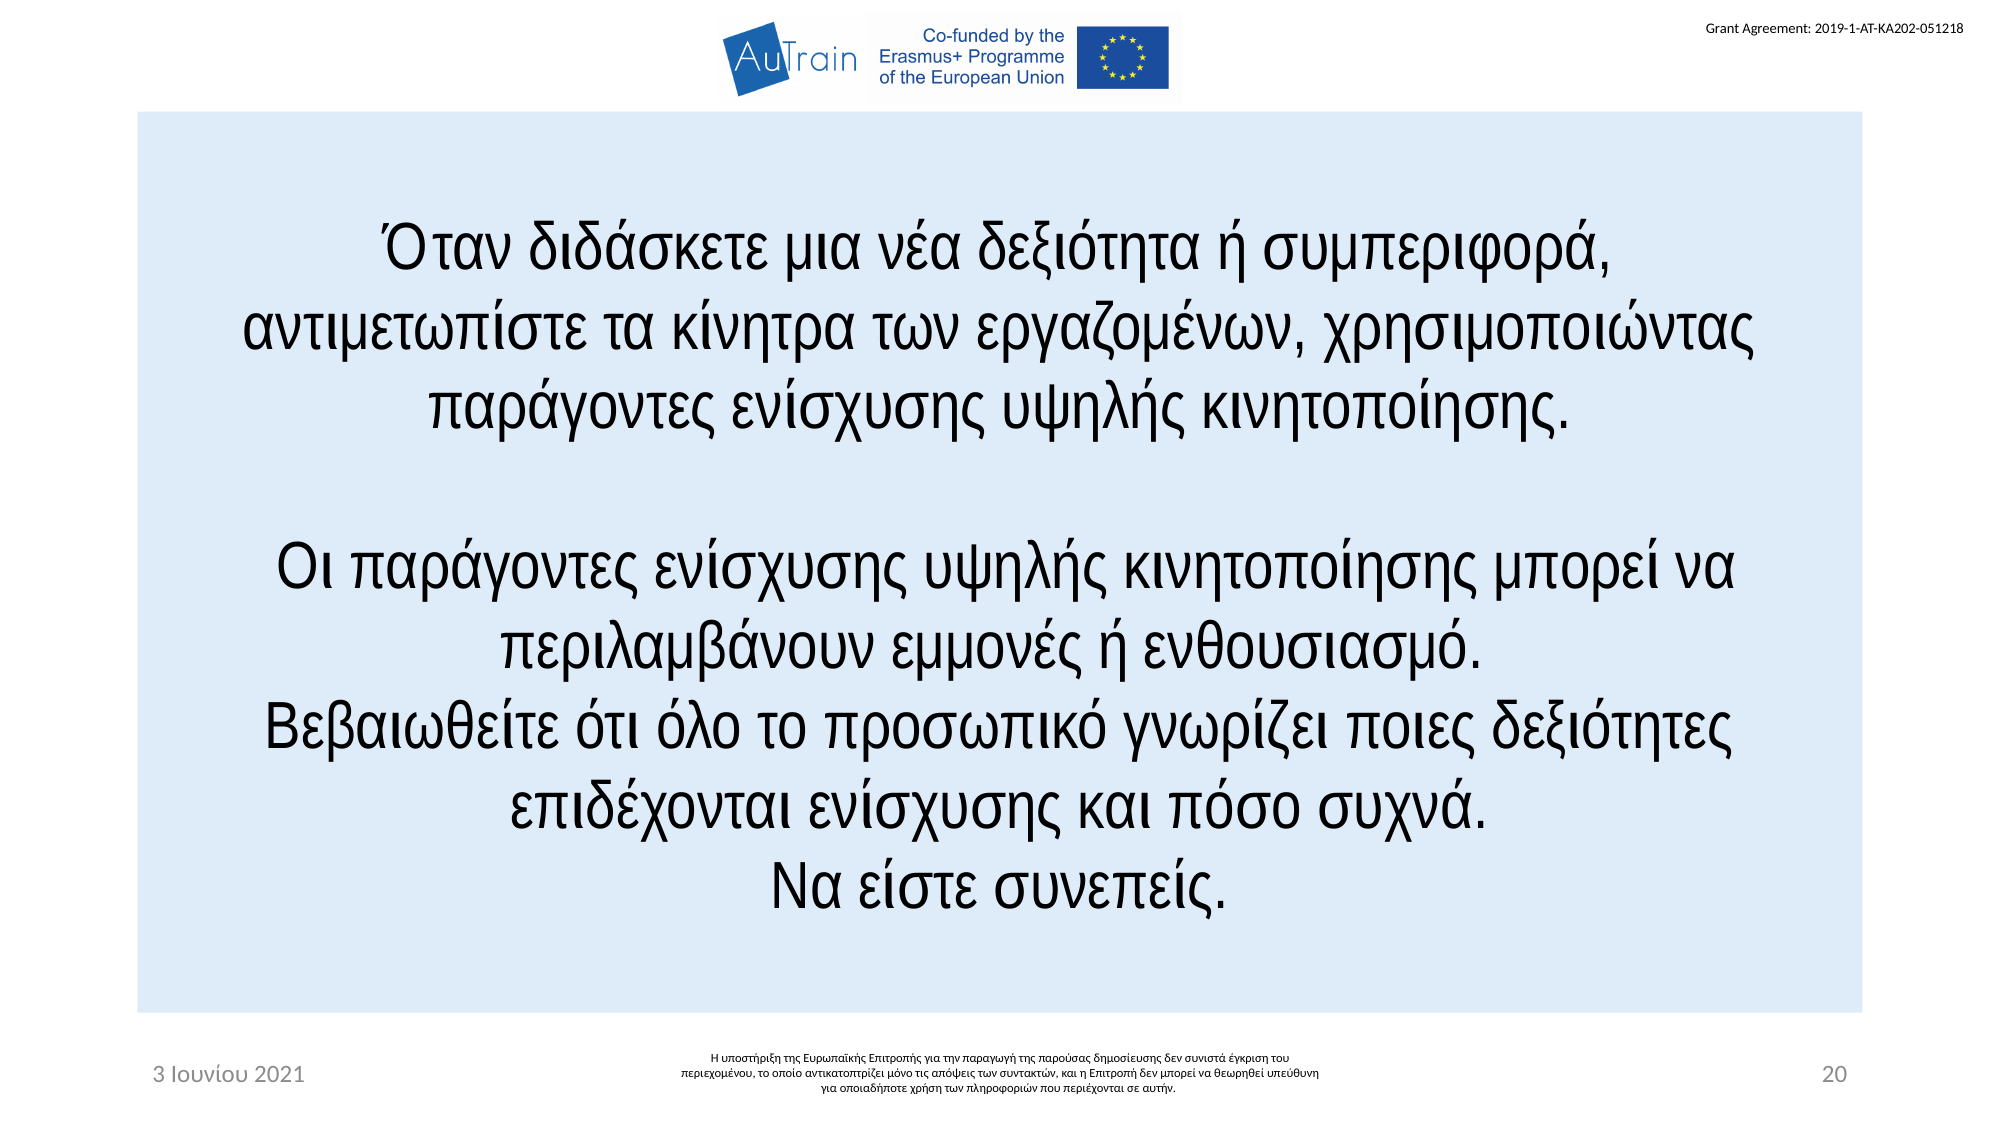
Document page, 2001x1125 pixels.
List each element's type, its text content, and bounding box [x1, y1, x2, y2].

footer Η υποστήριξη της Ευρωπαϊκής Επιτροπής για την παραγωγή της παρούσας δημοσίευσης δεν συνιστά έγκριση του περιεχομένου, το οποίο αντικατοπτρίζει μόνο τις απόψεις των συντακτών, και η Επιτροπή δεν μπορεί να θεωρηθεί υπεύθυνη για οποιαδήποτε χρήση των πληροφοριών που περιέχονται σε αυτήν. [662, 1042, 1338, 1103]
picture [715, 11, 1183, 104]
slide_number 3 Ιουνίου 2021 [137, 1042, 588, 1103]
text_box Όταν διδάσκετε μια νέα δεξιότητα ή συμπεριφορά, αντιμετωπίστε τα κίνητρα των εργαζομένων, χρησιμοποιώντας παράγοντες ενίσχυσης υψηλής κινητοποίησης. Οι παράγοντες ενίσχυσης υψηλής κινητοποίησης μπορεί να περιλαμβάνουν εμμονές ή ενθουσιασμό. Βεβαιωθείτε ότι όλο το προσωπικό γνωρίζει ποιες δεξιότητες επιδέχονται ενίσχυσης και πόσο συχνά. Να είστε συνεπείς. [137, 111, 1863, 1013]
slide_number 20 [1412, 1042, 1863, 1103]
